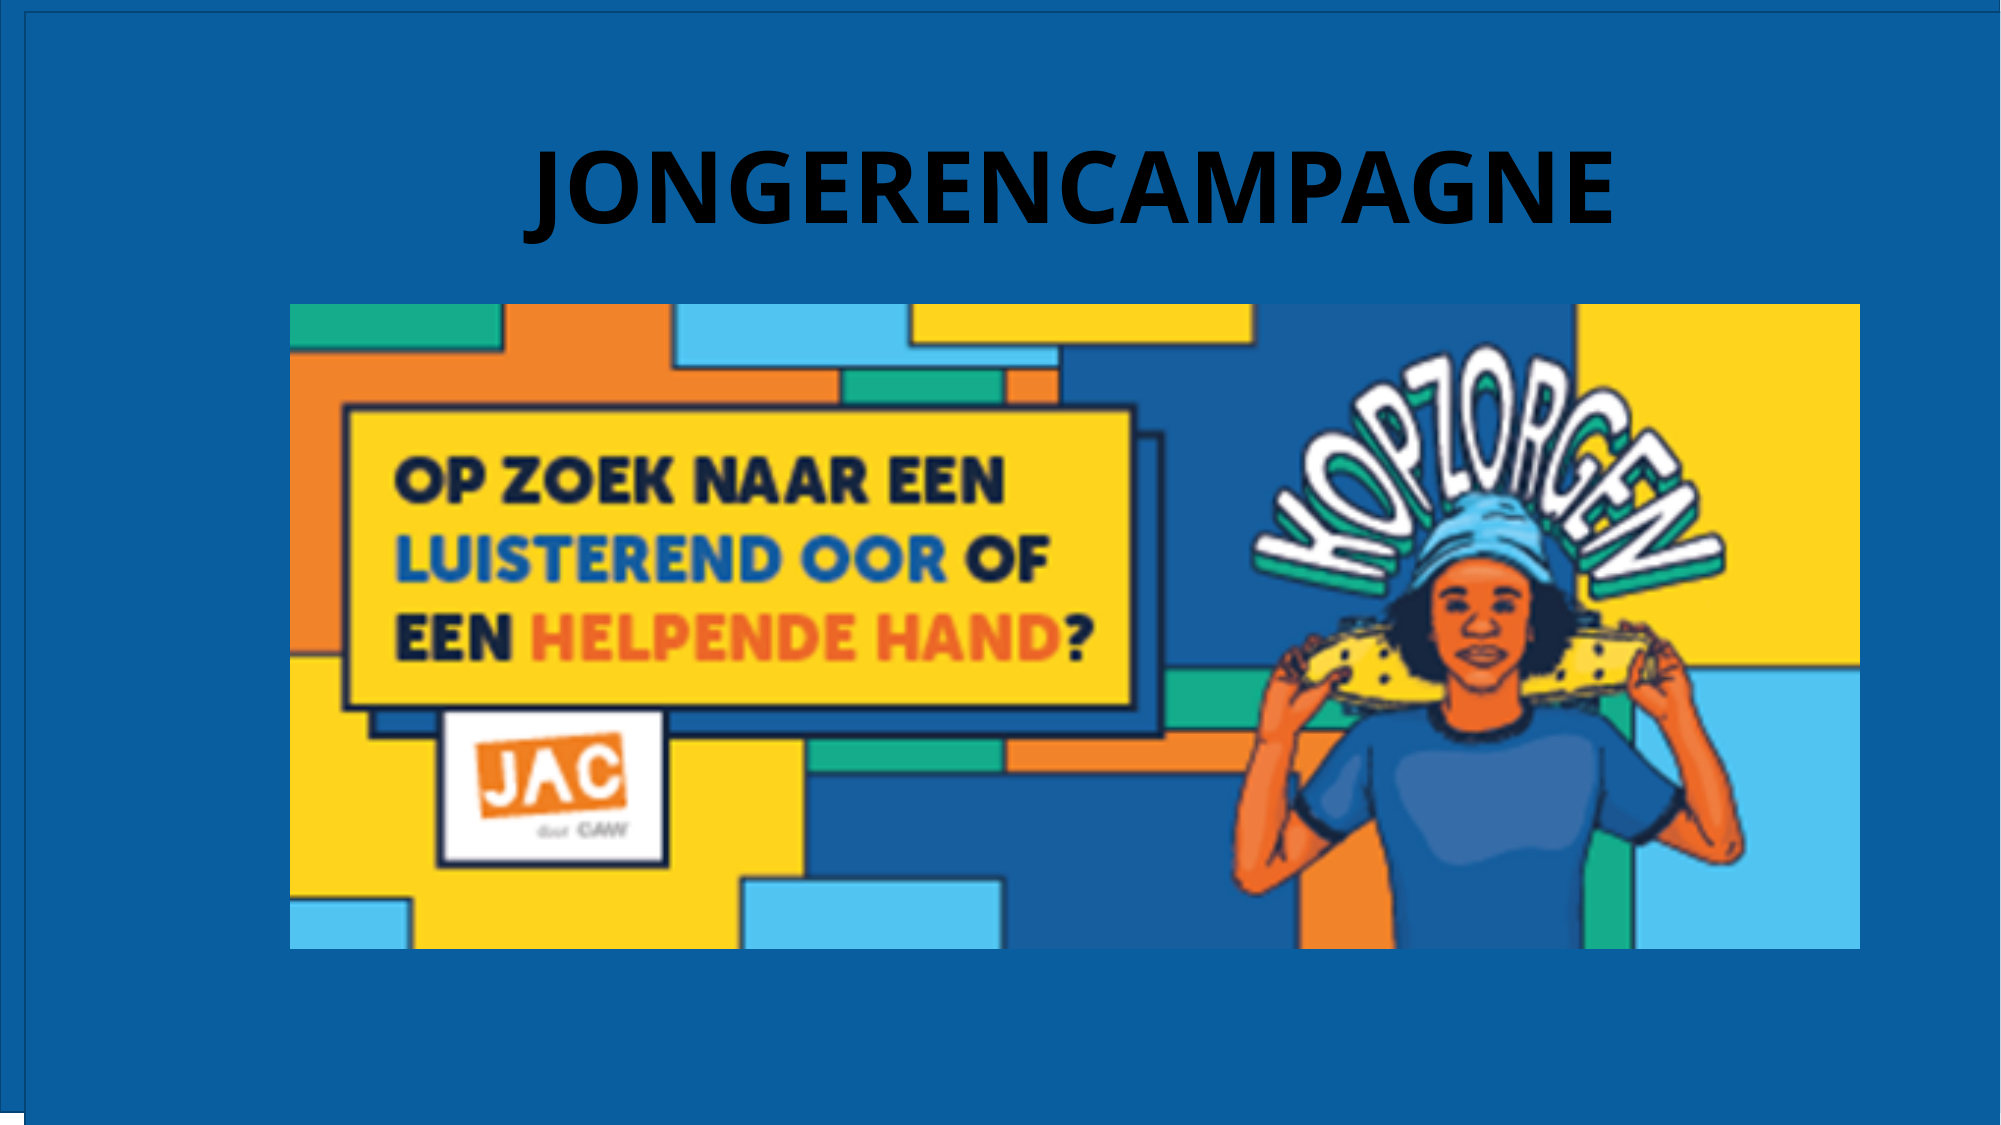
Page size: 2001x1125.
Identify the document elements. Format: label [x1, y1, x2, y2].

picture [290, 304, 1860, 949]
